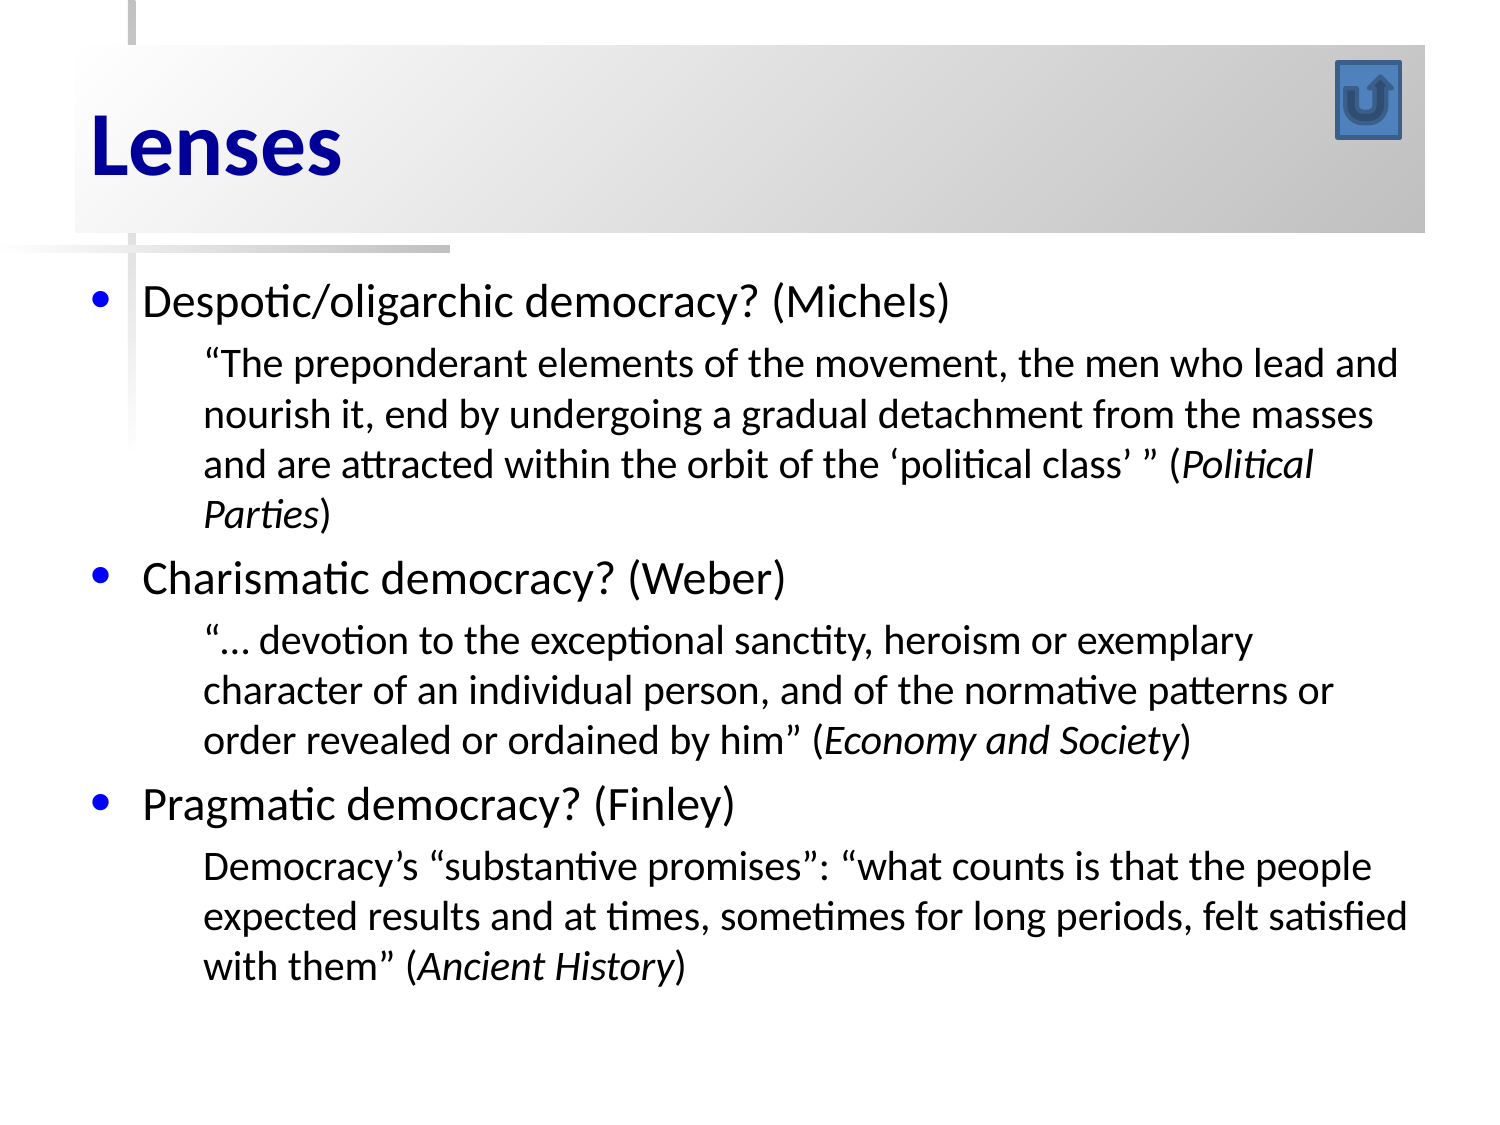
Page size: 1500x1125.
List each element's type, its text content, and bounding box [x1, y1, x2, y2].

text_box [1335, 60, 1402, 140]
list Despotic/oligarchic democracy? (Michels) “The preponderant elements of the movement, the men who lead and nourish it, end by undergoing a gradual detachment from the masses and are attracted within the orbit of the ‘political class’ ” (Political Parties) Charismatic democracy? (Weber) “… devotion to the exceptional sanctity, heroism or exemplary character of an individual person, and of the normative patterns or order revealed or ordained by him” (Economy and Society) Pragmatic democracy? (Finley) Democracy’s “substantive promises”: “what counts is that the people expected results and at times, sometimes for long periods, felt satisfied with them” (Ancient History) [75, 262, 1425, 1005]
title Lenses [75, 45, 1425, 233]
